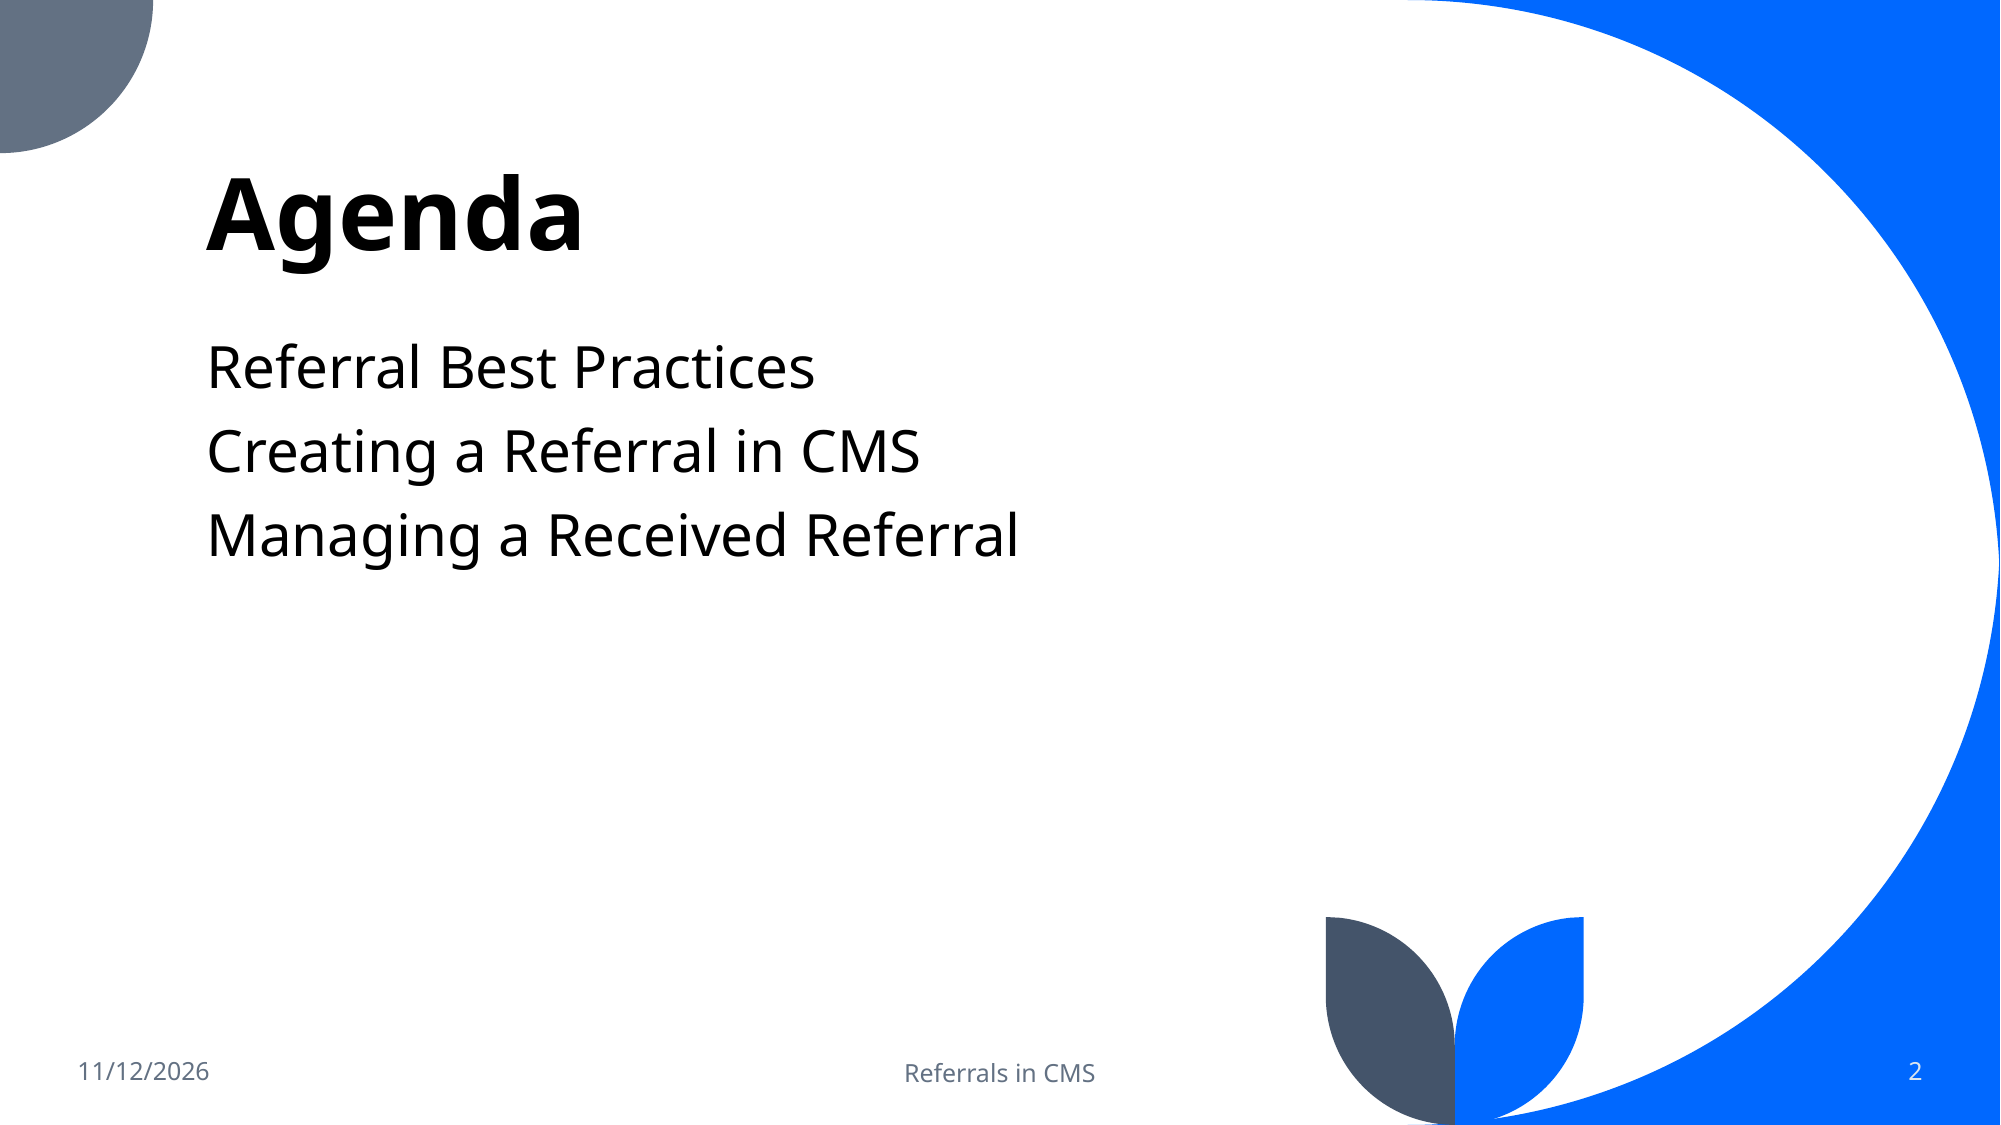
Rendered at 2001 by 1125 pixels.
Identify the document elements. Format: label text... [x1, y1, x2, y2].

footer Referrals in CMS [662, 1042, 1338, 1103]
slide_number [62, 1042, 513, 1103]
title Agenda [191, 62, 1796, 280]
list Referral Best Practices Creating a Referral in CMS Managing a Received Referral [191, 330, 1796, 884]
slide_number 2 [1665, 1042, 1938, 1103]
